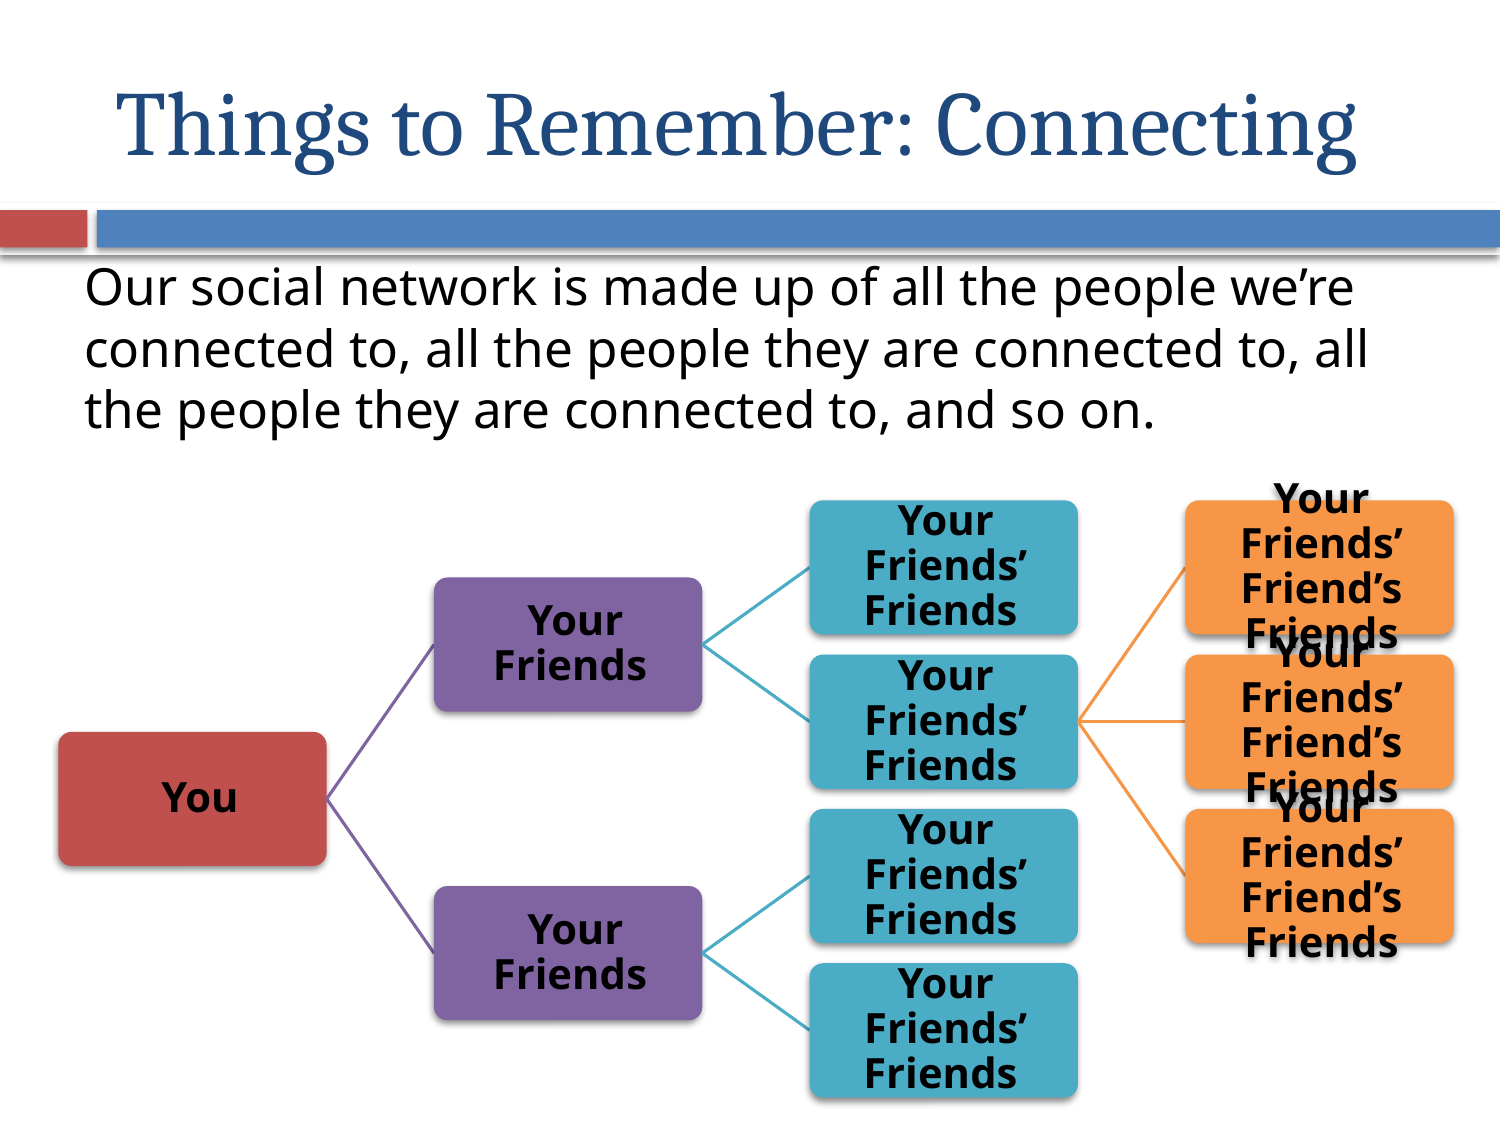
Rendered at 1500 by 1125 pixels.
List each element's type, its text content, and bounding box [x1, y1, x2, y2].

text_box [33, 499, 1479, 1099]
list Our social network is made up of all the people we’re connected to, all the people they are connected to, all the people they are connected to, and so on. [69, 247, 1420, 482]
title Things to Remember: Connecting [100, 37, 1438, 200]
